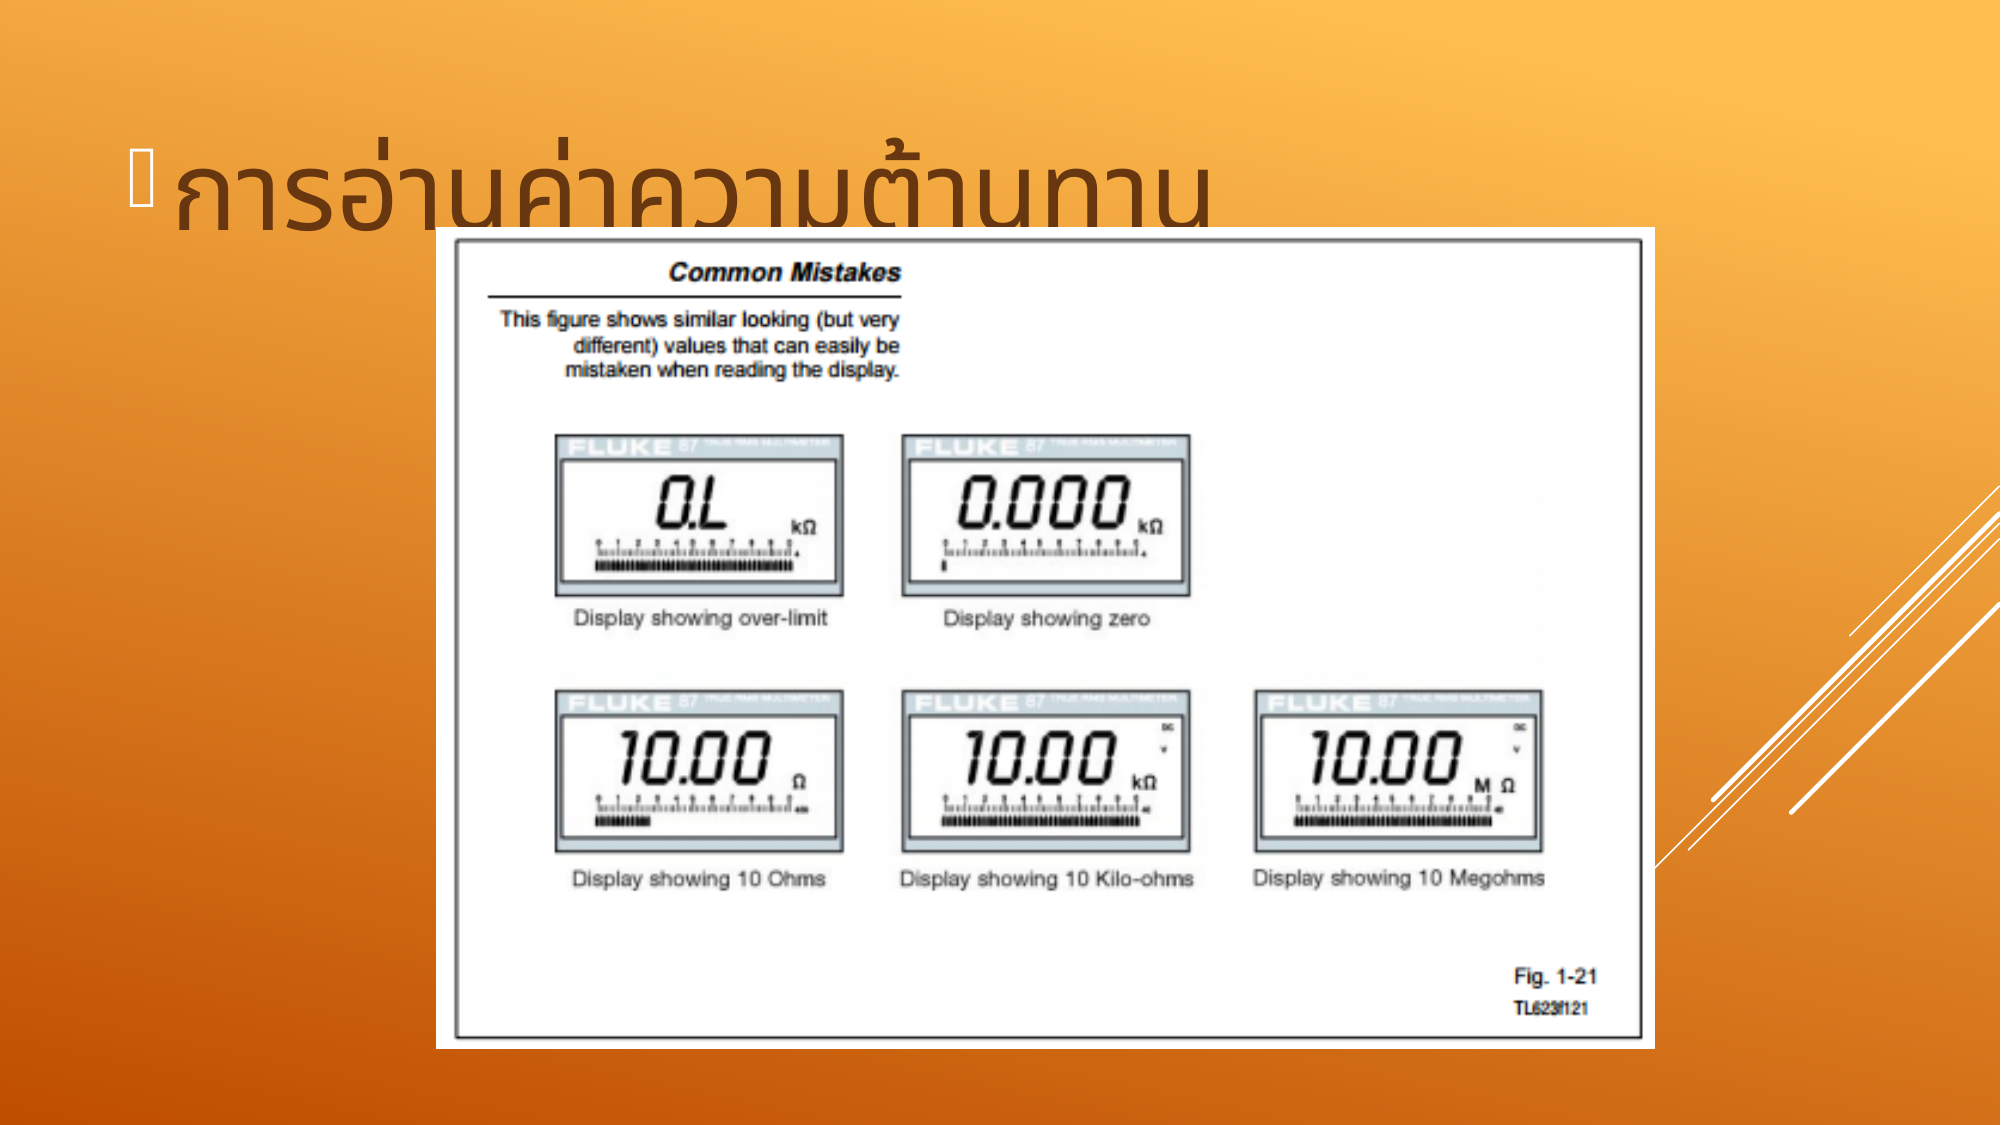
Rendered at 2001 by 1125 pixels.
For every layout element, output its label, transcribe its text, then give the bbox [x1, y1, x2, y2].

list การอ่านค่าความต้านทาน [112, 112, 1513, 261]
picture [436, 226, 1655, 1049]
